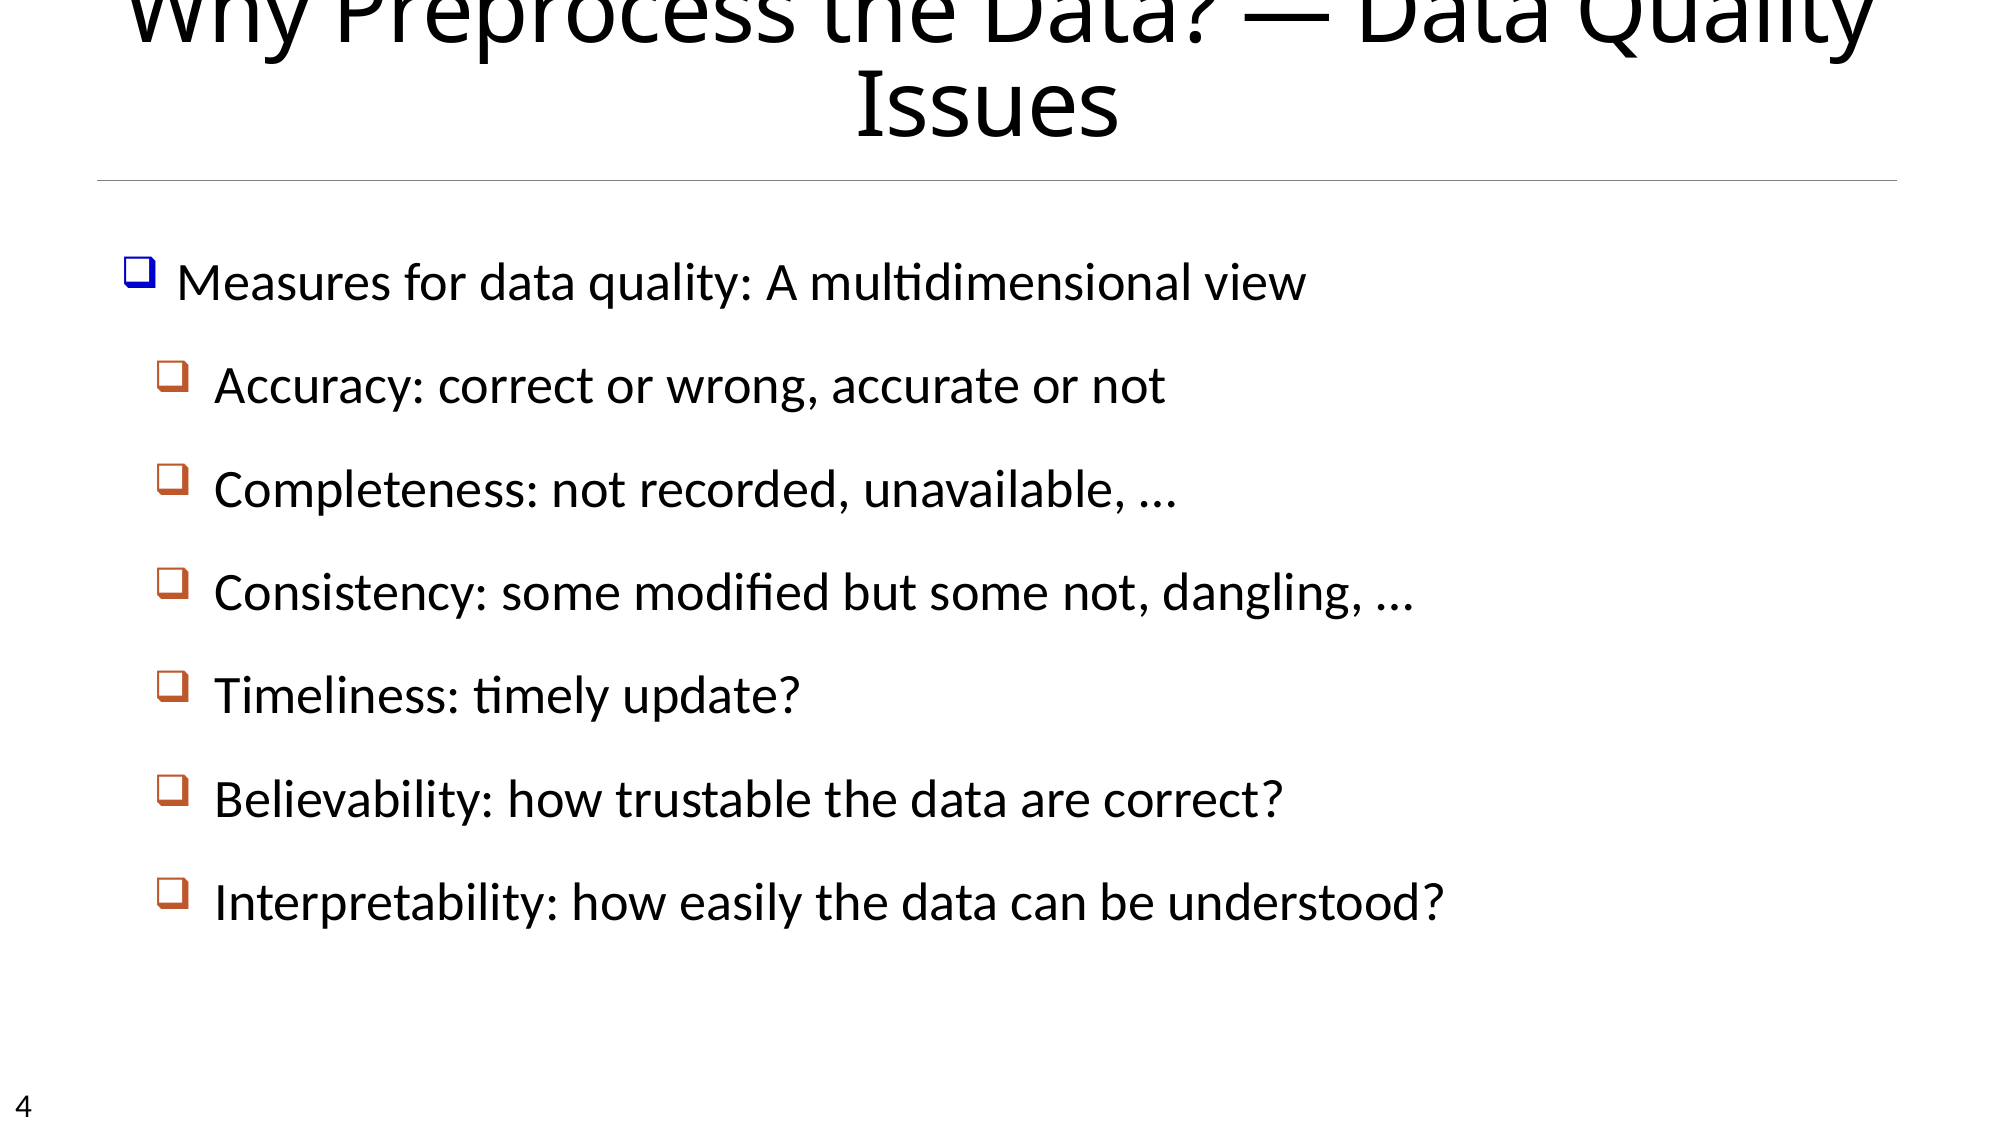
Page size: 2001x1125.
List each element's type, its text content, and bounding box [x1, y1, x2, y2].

list Measures for data quality: A multidimensional view Accuracy: correct or wrong, accurate or not Completeness: not recorded, unavailable, … Consistency: some modified but some not, dangling, … Timeliness: timely update? Believability: how trustable the data are correct? Interpretability: how easily the data can be understood? [105, 212, 1886, 1069]
title Why Preprocess the Data? — Data Quality Issues [0, 50, 2000, 163]
